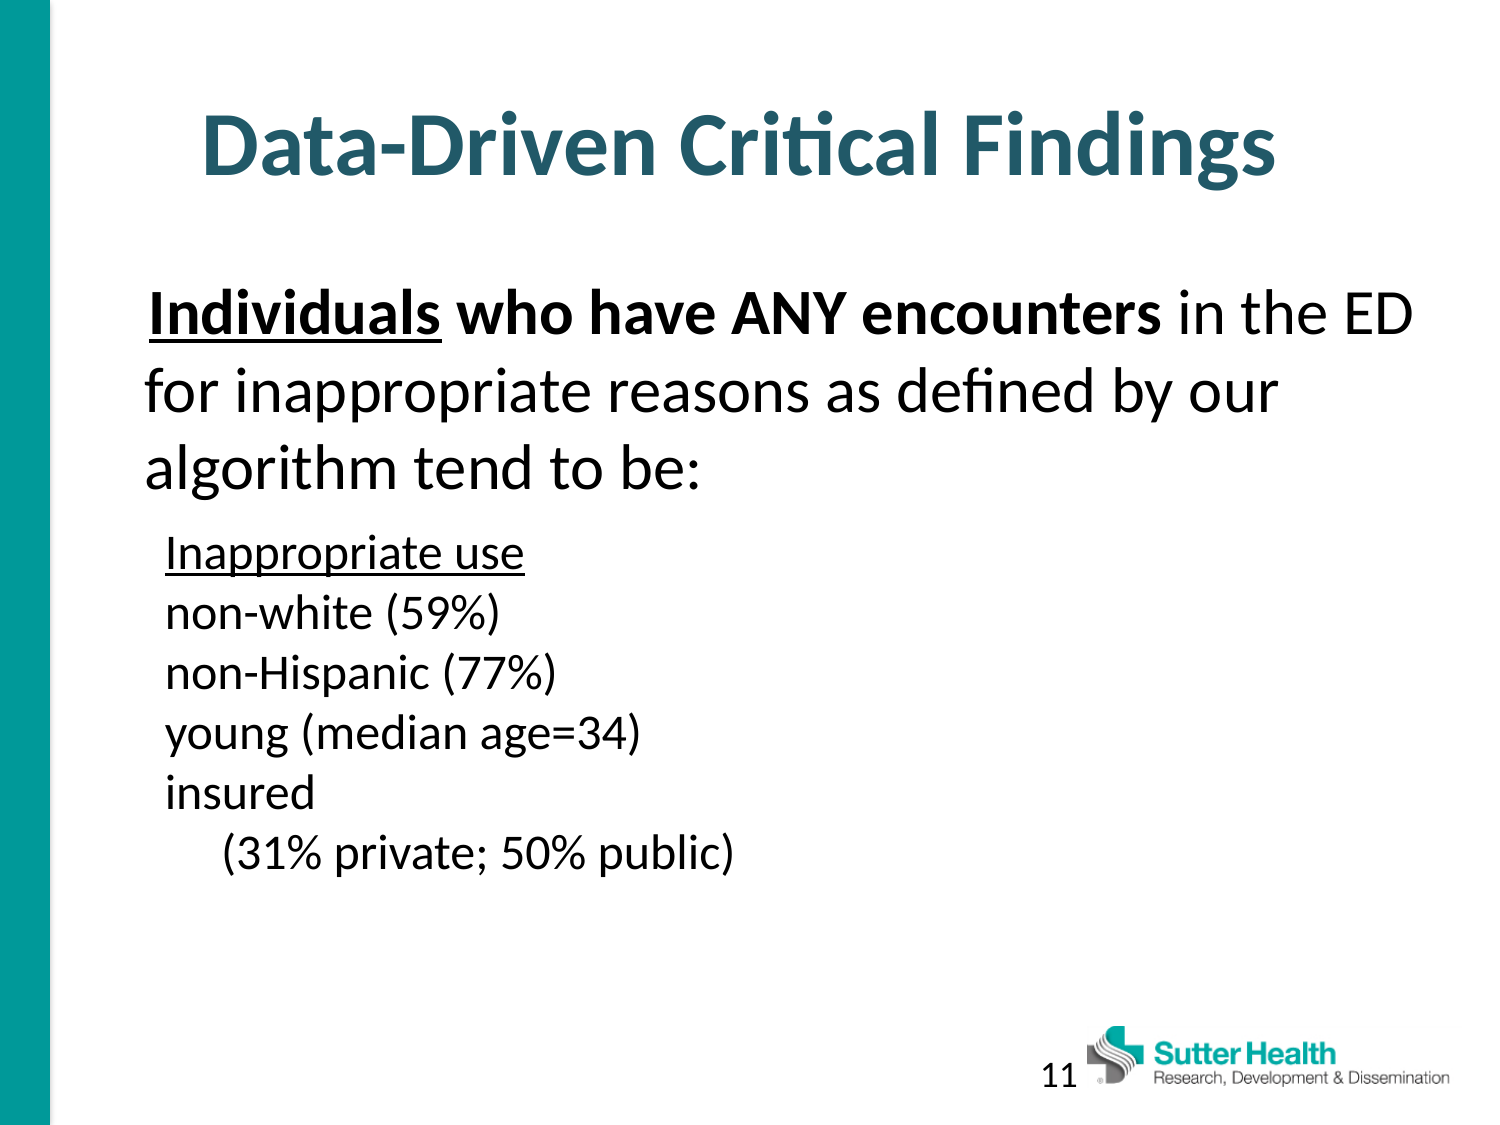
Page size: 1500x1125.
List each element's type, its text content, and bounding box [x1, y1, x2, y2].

picture [1087, 1026, 1463, 1088]
text_box Inappropriate use non-white (59%) non-Hispanic (77%) young (median age=34) insured (31% private; 50% public) [150, 512, 788, 888]
slide_number 11 [1025, 1042, 1375, 1103]
title Data-Driven Critical Findings [75, 45, 1425, 233]
list Individuals who have ANY encounters in the ED for inappropriate reasons as defined by our algorithm tend to be: [75, 262, 1463, 513]
